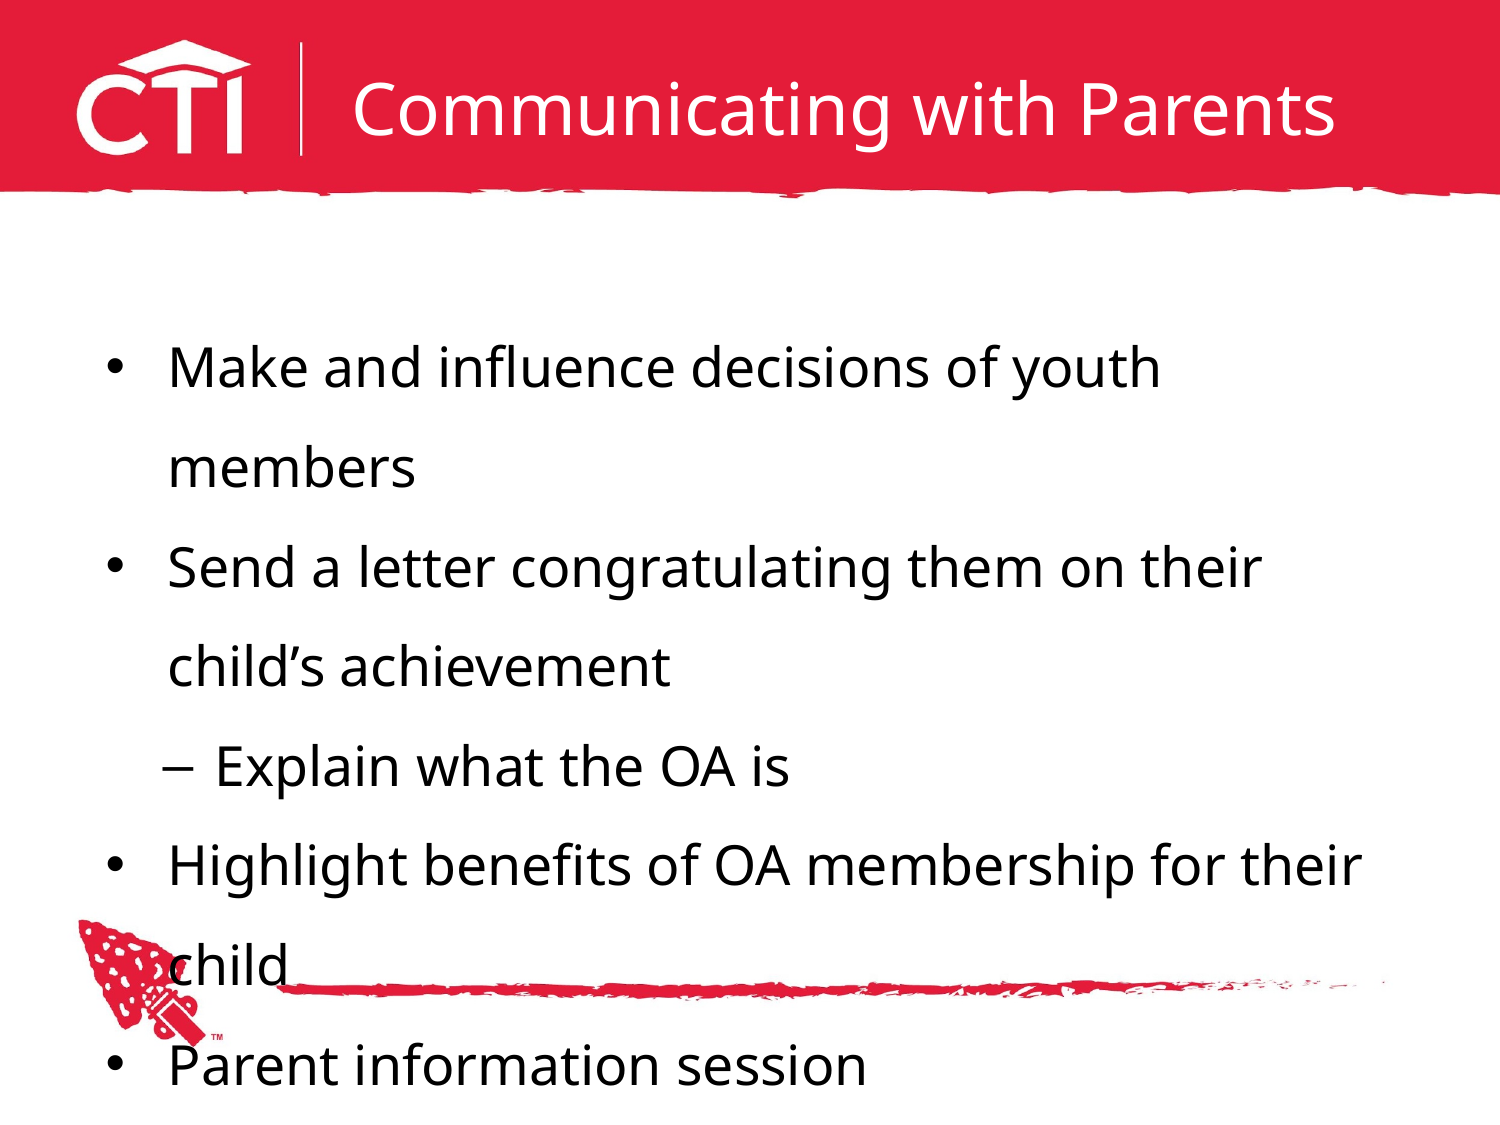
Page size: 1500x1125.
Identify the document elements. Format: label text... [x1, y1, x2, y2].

title Communicating with Parents [335, 44, 1426, 169]
picture [0, 0, 1500, 1125]
list Make and influence decisions of youth members Send a letter congratulating them on their child’s achievement Explain what the OA is Highlight benefits of OA membership for their child Parent information session [74, 283, 1426, 1006]
